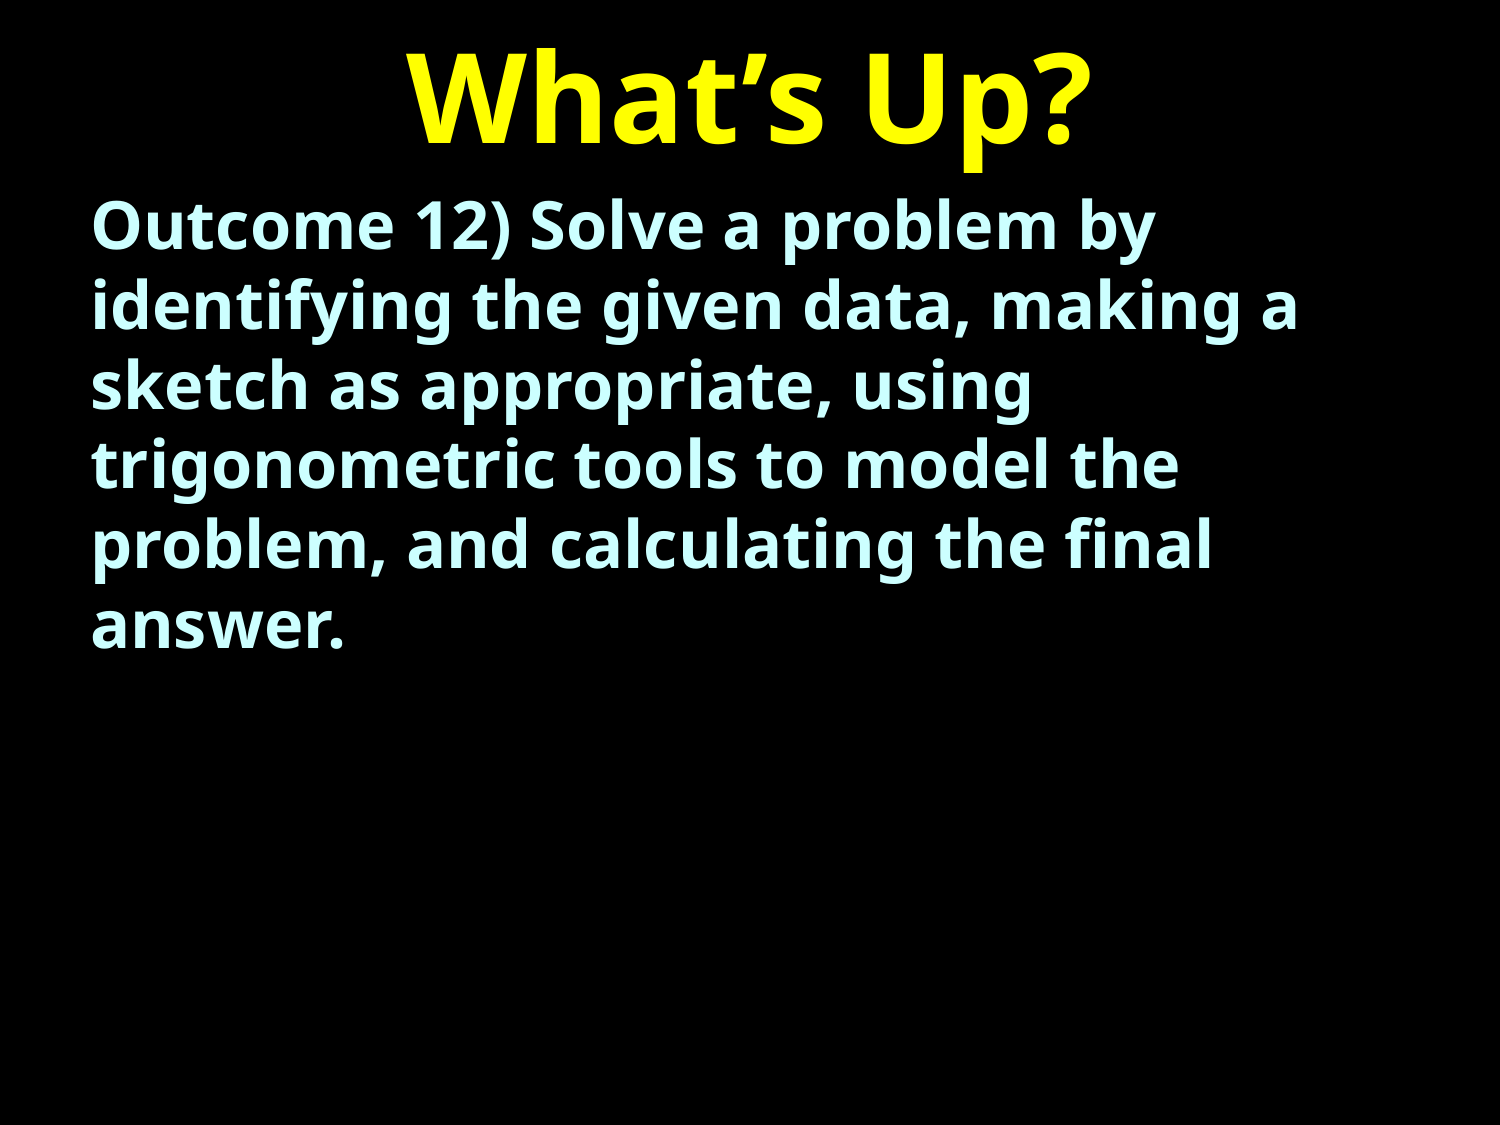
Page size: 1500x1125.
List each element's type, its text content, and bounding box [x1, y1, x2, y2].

title What’s Up? [0, 0, 1500, 188]
list Outcome 12) Solve a problem by identifying the given data, making a sketch as appropriate, using trigonometric tools to model the problem, and calculating the final answer. [75, 174, 1463, 1100]
